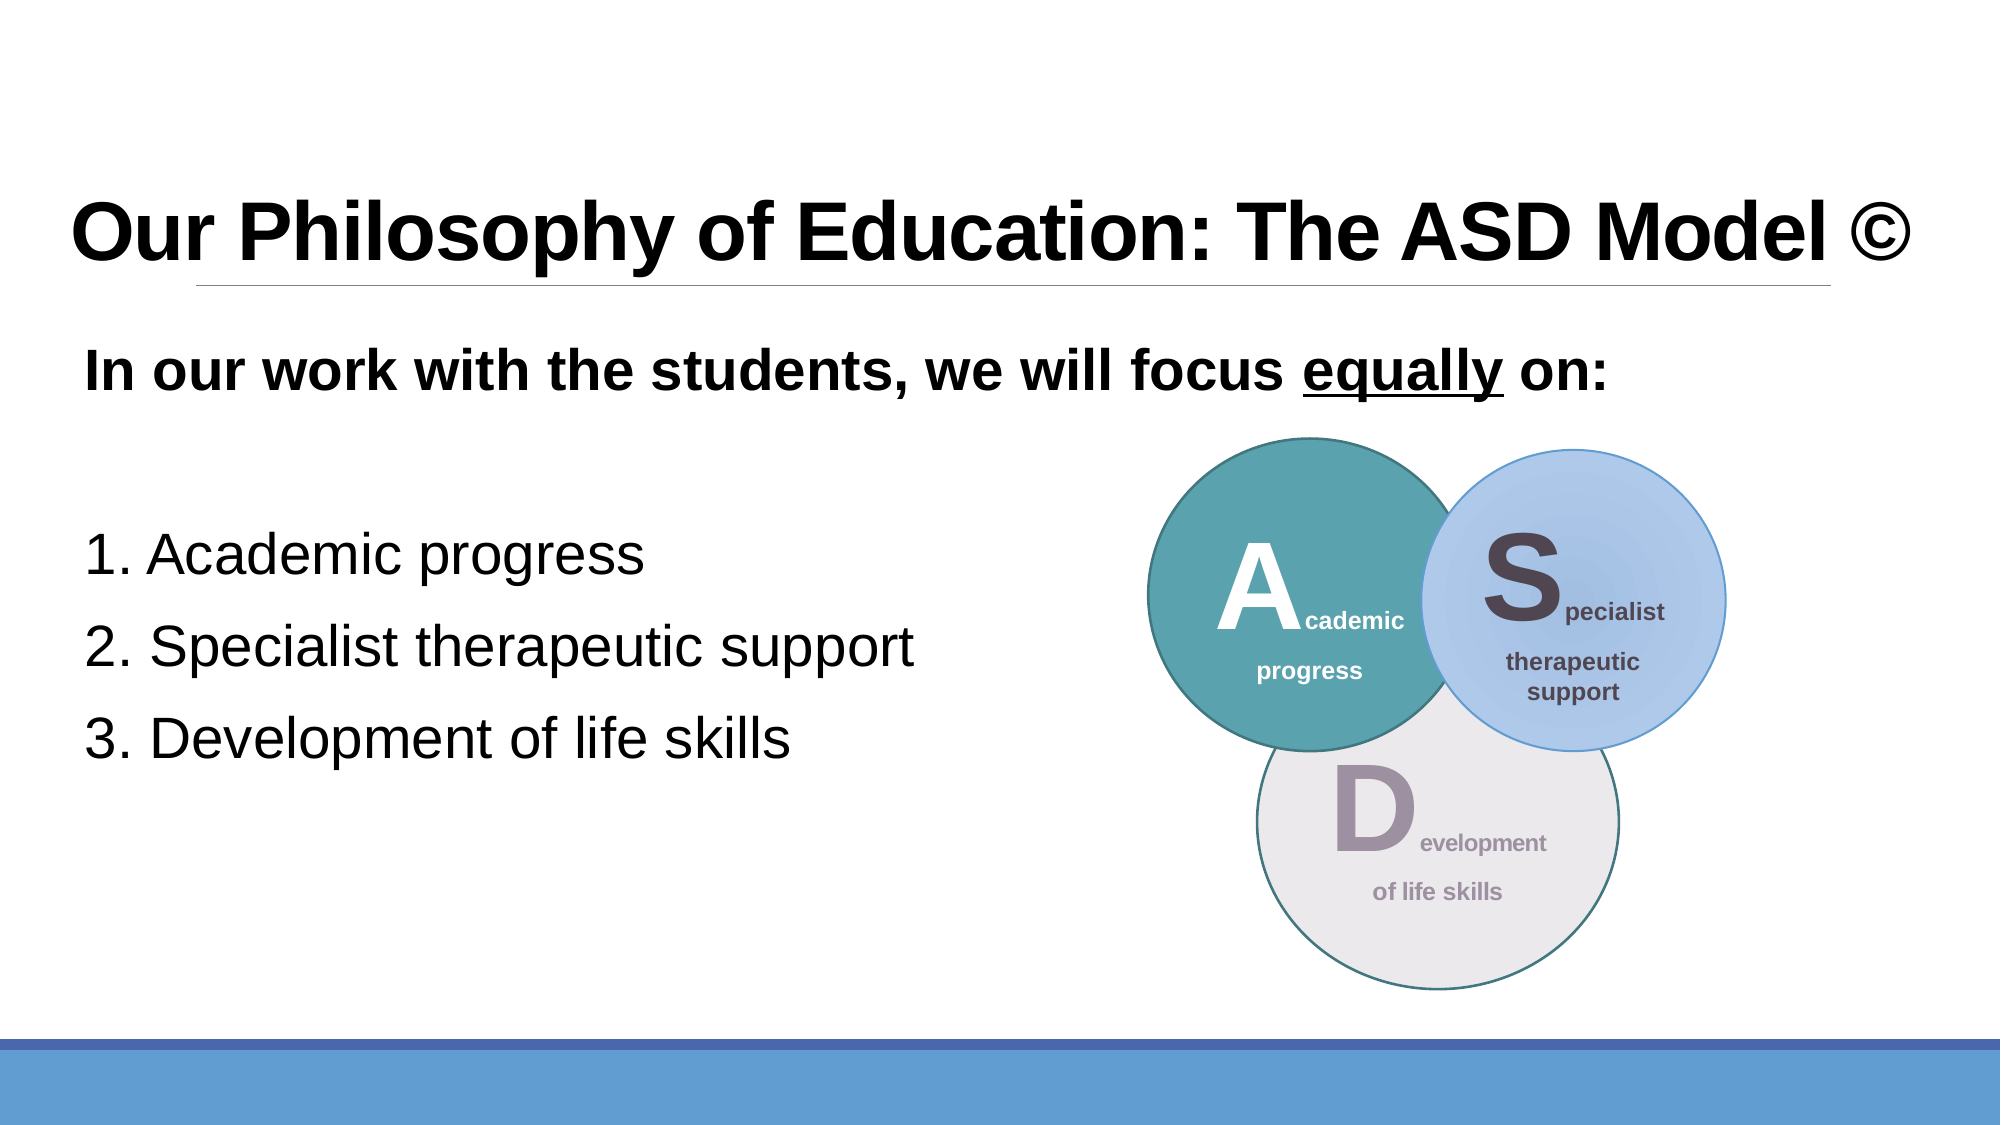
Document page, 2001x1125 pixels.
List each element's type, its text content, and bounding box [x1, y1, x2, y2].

title Our Philosophy of Education: The ASD Model © [43, 47, 1941, 285]
list In our work with the students, we will focus equally on: 1. Academic progress 2. Specialist therapeutic support 3. Development of life skills [69, 332, 1922, 963]
chart [630, 420, 2000, 1082]
